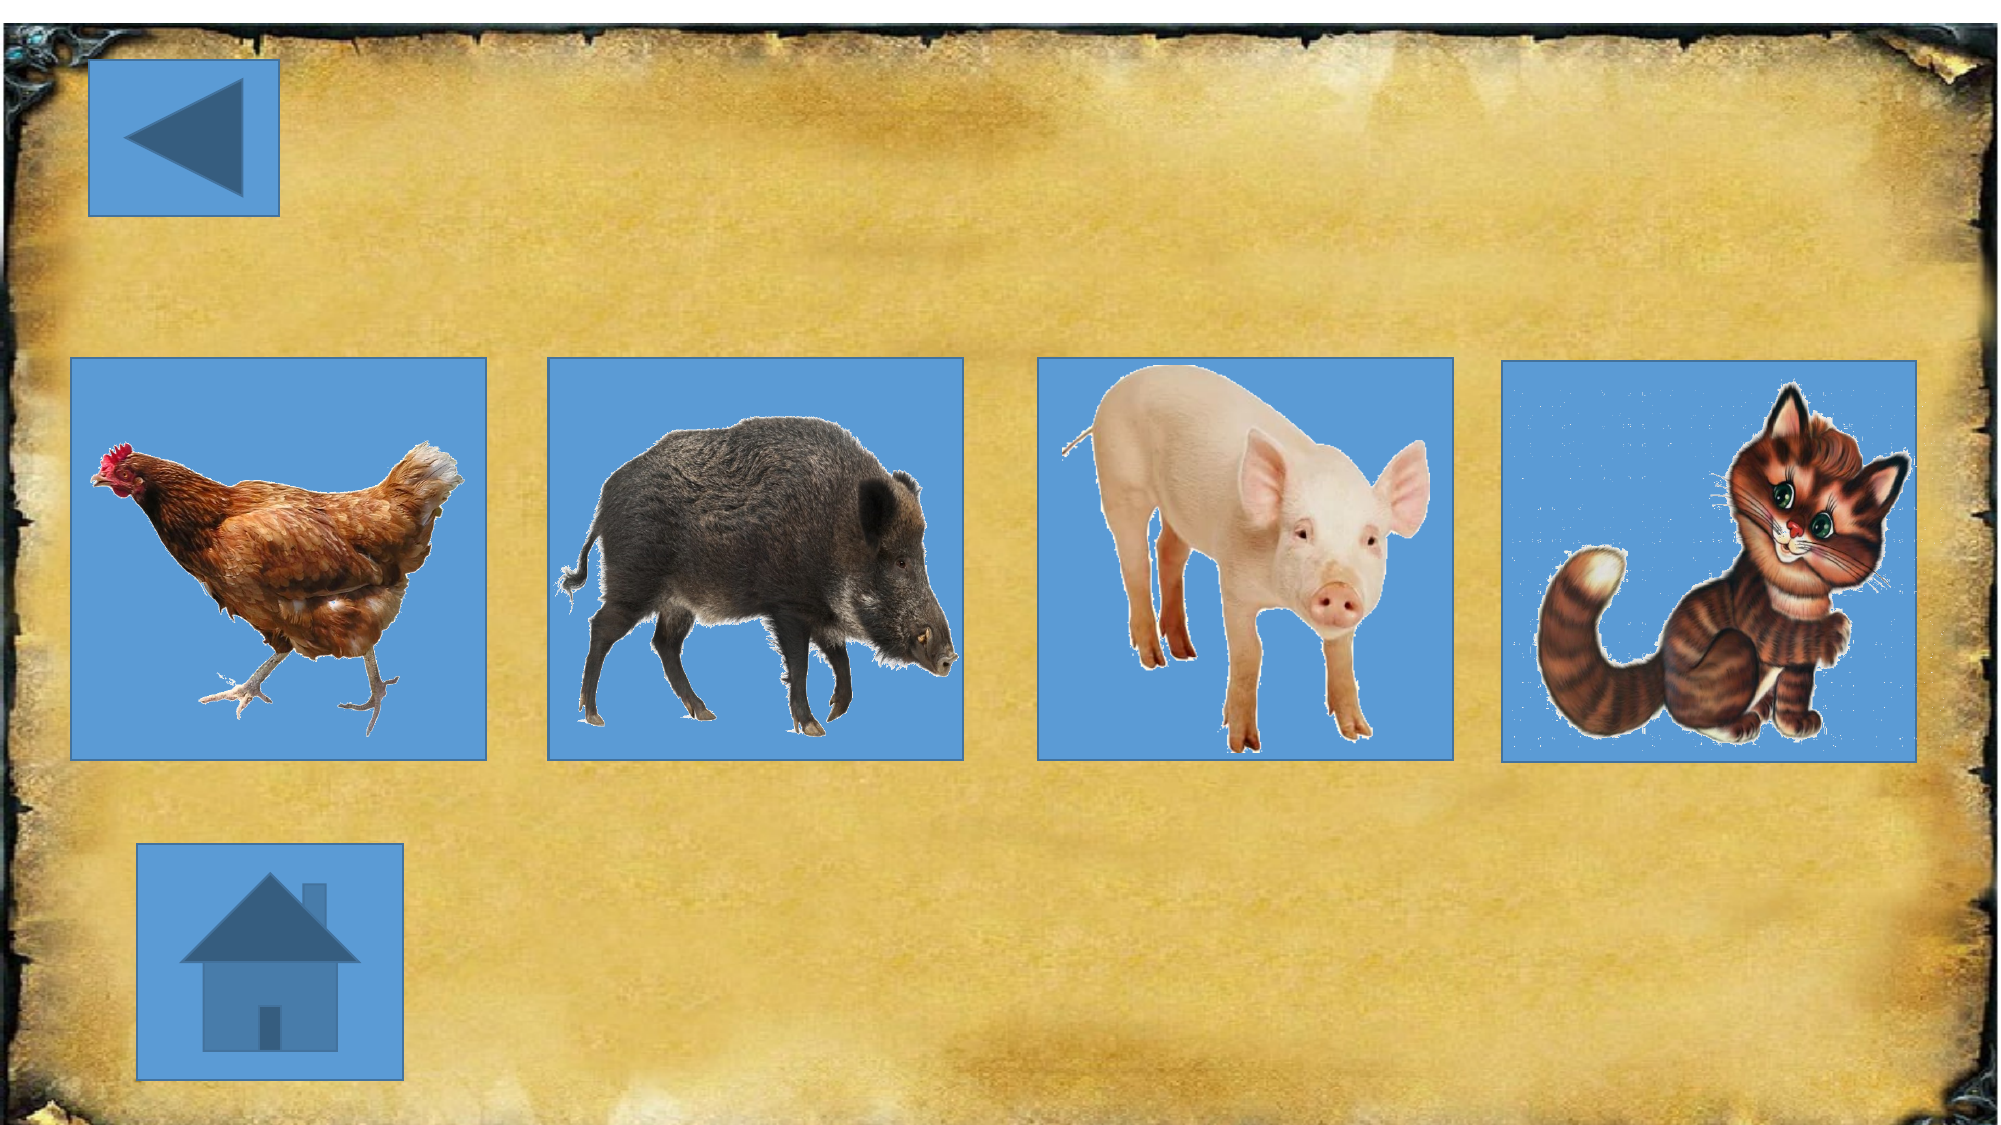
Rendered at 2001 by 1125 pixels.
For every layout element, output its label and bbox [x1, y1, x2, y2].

list [0, 23, 2000, 1125]
picture [1501, 378, 1953, 760]
picture [79, 401, 478, 753]
picture [542, 358, 998, 752]
picture [1062, 365, 1430, 753]
